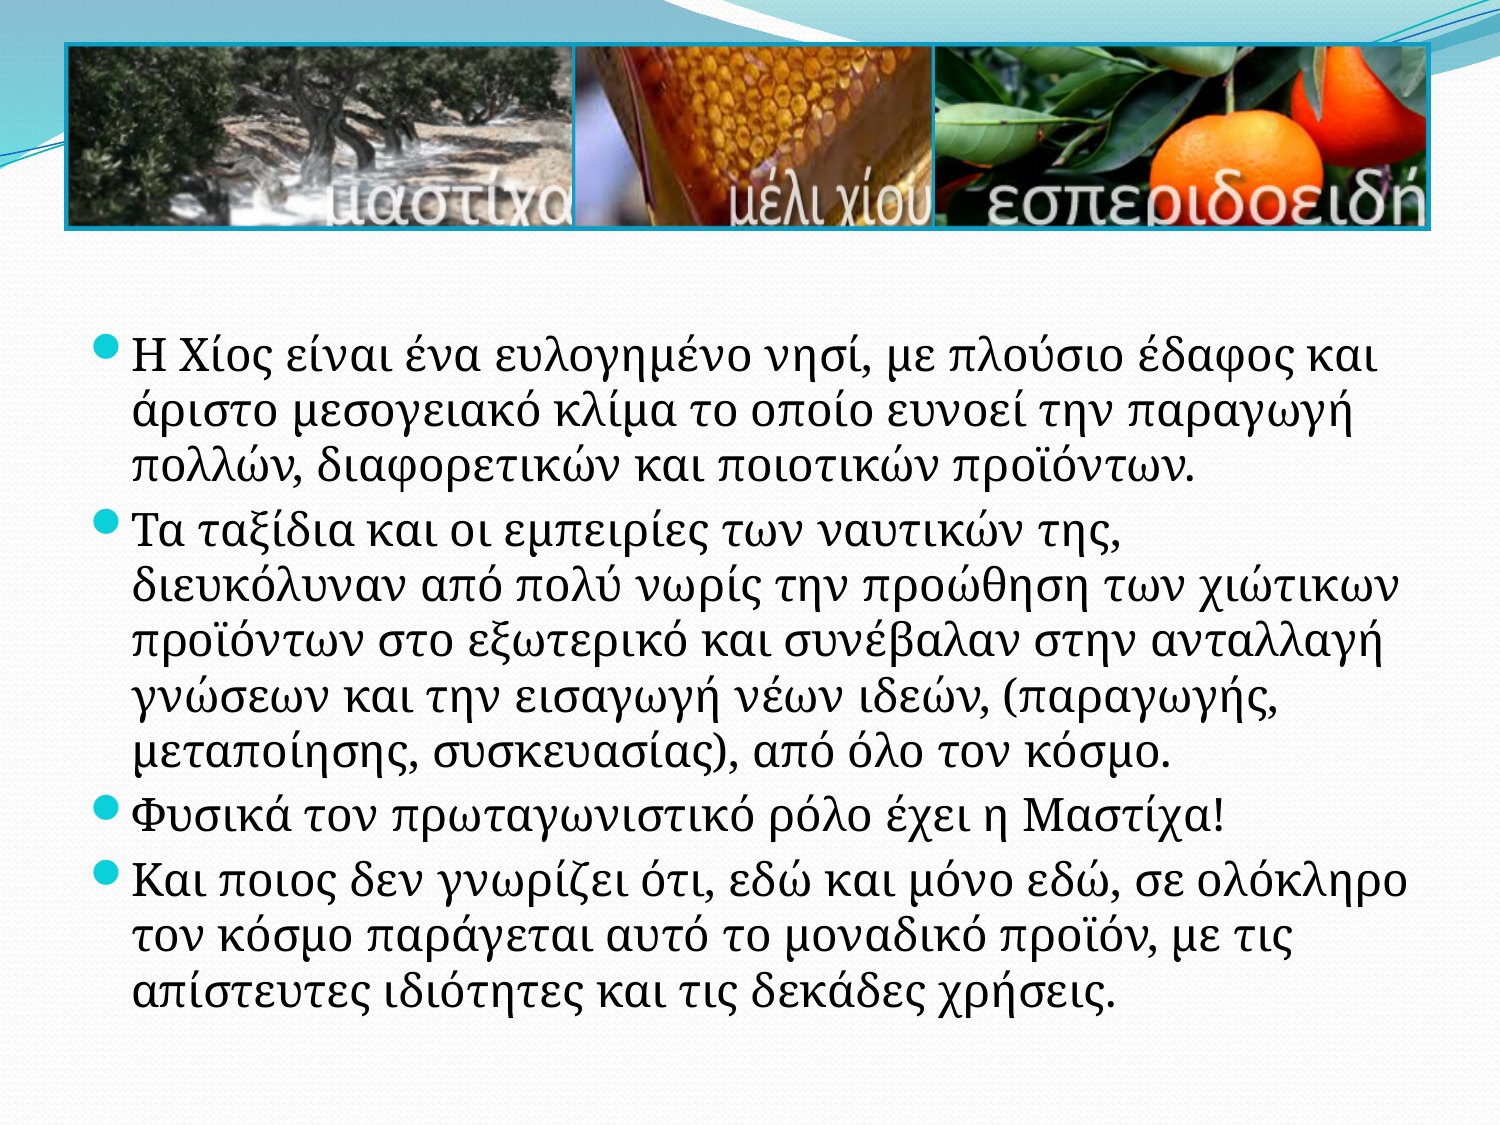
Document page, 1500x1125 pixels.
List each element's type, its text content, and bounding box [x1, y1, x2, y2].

picture [67, 45, 570, 226]
list Η Χίος είναι ένα ευλογημένο νησί, με πλούσιο έδαφος και άριστο μεσογειακό κλίμα το οποίο ευνοεί την παραγωγή πολλών, διαφορετικών και ποιοτικών προϊόντων. Τα ταξίδια και οι εμπειρίες των ναυτικών της, διευκόλυναν από πολύ νωρίς την προώθηση των χιώτικων προϊόντων στο εξωτερικό και συνέβαλαν στην ανταλλαγή γνώσεων και την εισαγωγή νέων ιδεών, (παραγωγής, μεταποίησης, συσκευασίας), από όλο τον κόσμο. Φυσικά τον πρωταγωνιστικό ρόλο έχει η Μαστίχα! Και ποιος δεν γνωρίζει ότι, εδώ και μόνο εδώ, σε ολόκληρο τον κόσμο παράγεται αυτό το μοναδικό προϊόν, με τις απίστευτες ιδιότητες και τις δεκάδες χρήσεις. [75, 317, 1425, 1038]
picture [937, 45, 1427, 228]
picture [575, 46, 932, 226]
